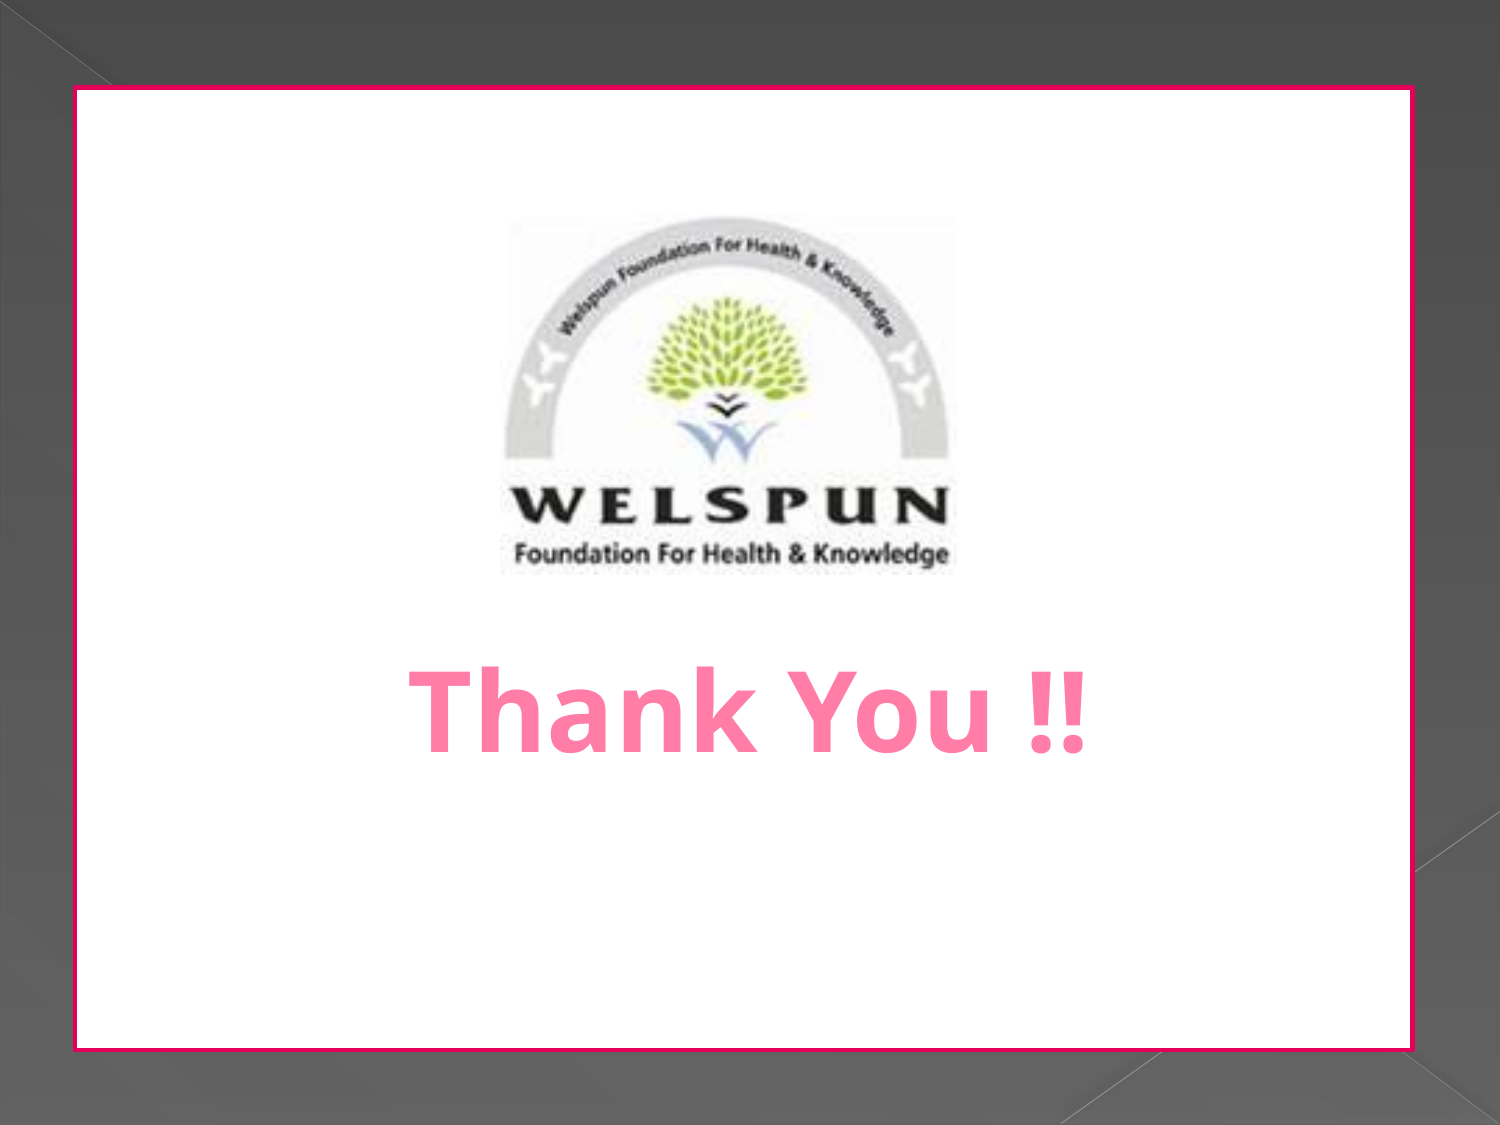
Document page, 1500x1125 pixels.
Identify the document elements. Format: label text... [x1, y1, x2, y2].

list Thank You !! [73, 85, 1415, 1052]
title [75, 43, 1425, 274]
picture [499, 212, 957, 576]
